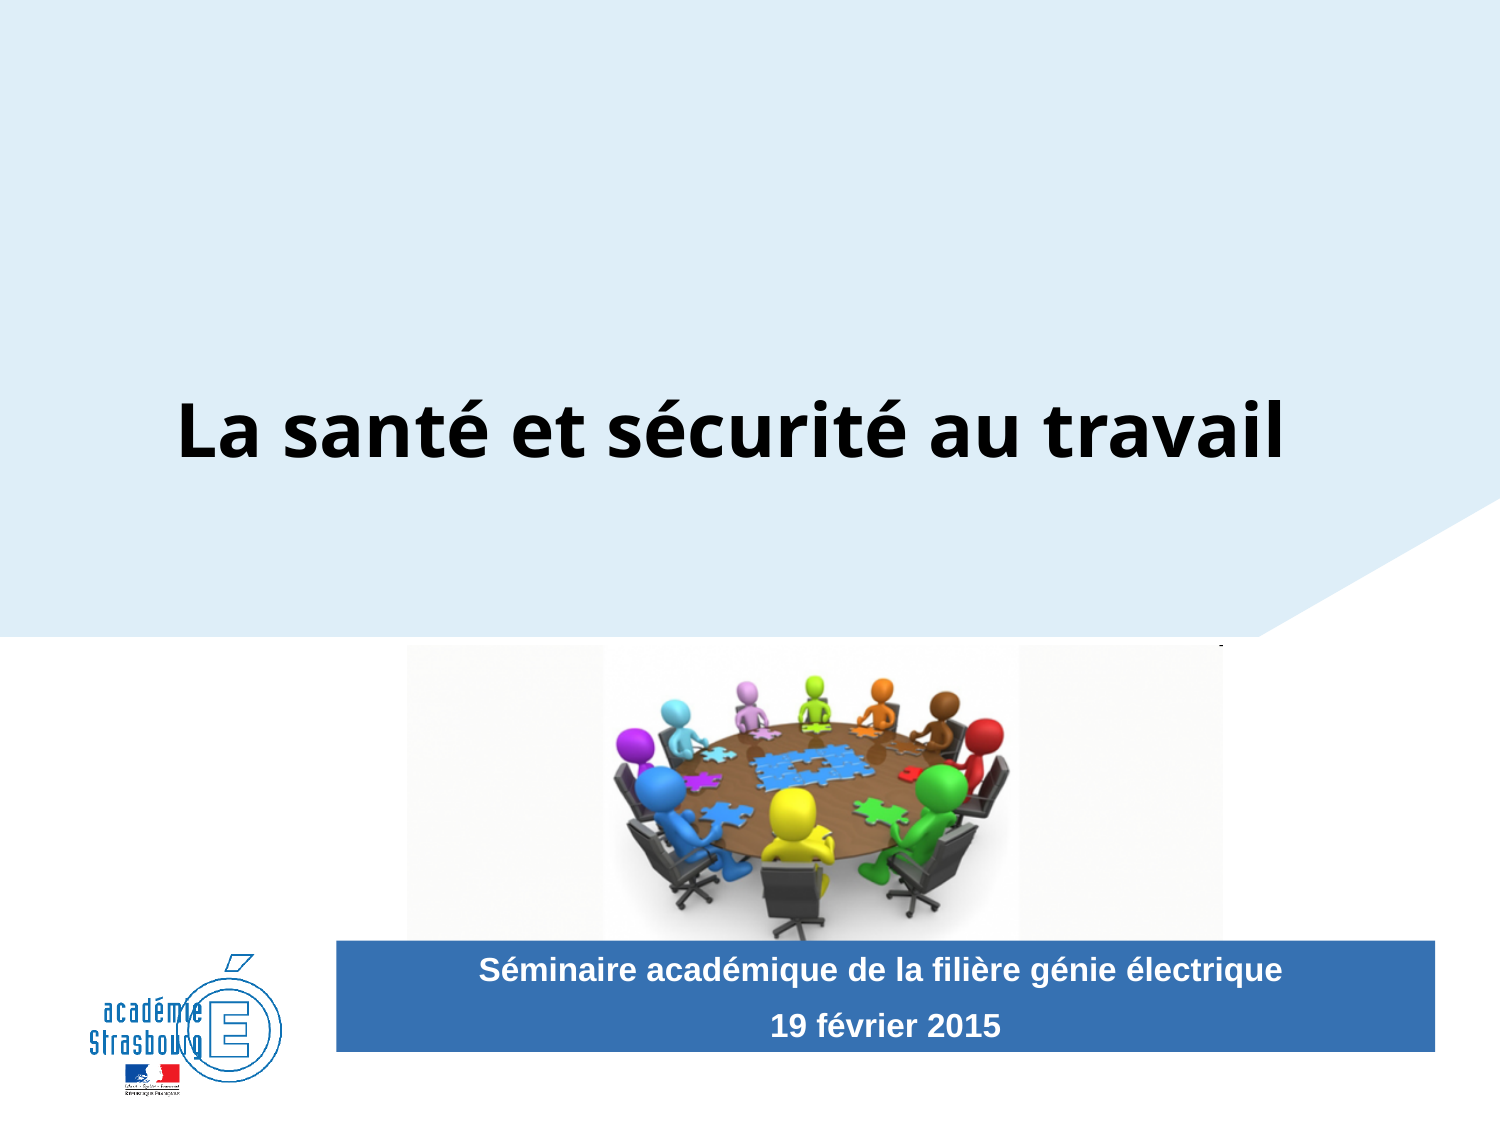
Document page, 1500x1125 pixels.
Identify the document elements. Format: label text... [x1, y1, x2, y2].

picture [407, 644, 1224, 957]
title La santé et sécurité au travail [40, 0, 1442, 563]
text_box Séminaire académique de la filière génie électrique 19 février 2015 [336, 940, 1436, 1052]
picture [88, 952, 284, 1098]
